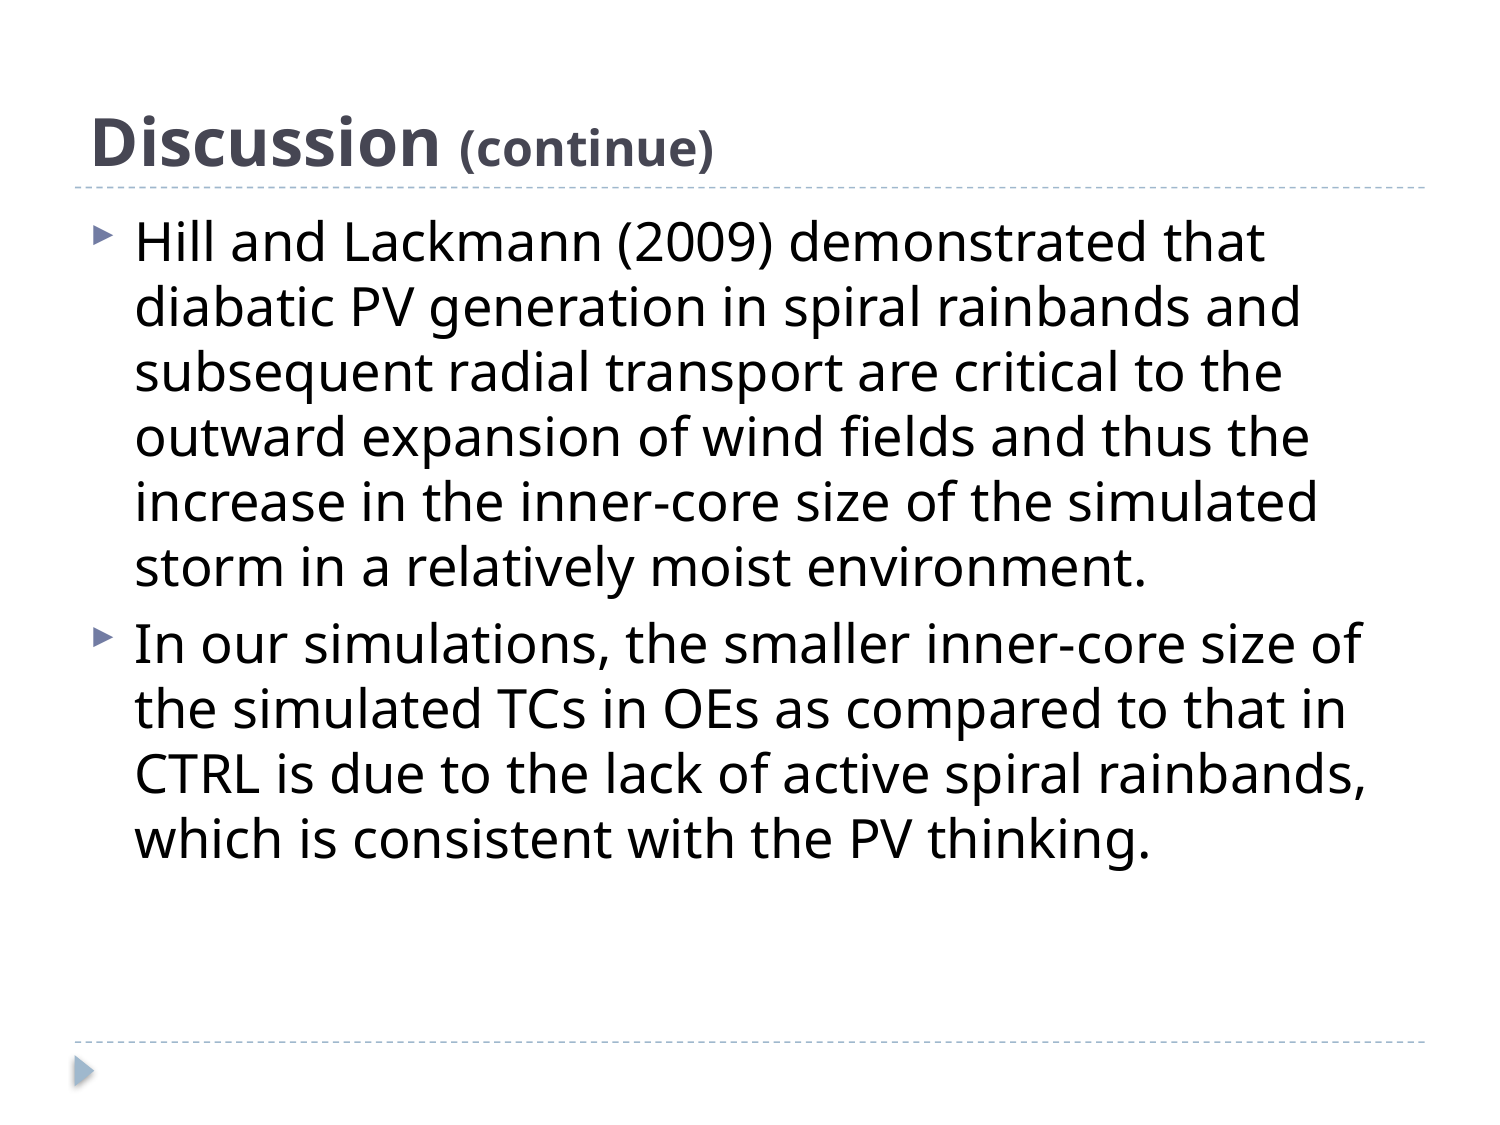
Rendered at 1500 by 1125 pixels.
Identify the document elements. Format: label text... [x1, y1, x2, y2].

title Discussion (continue) [75, 24, 1425, 188]
list Hill and Lackmann (2009) demonstrated that diabatic PV generation in spiral rainbands and subsequent radial transport are critical to the outward expansion of wind fields and thus the increase in the inner-core size of the simulated storm in a relatively moist environment. In our simulations, the smaller inner-core size of the simulated TCs in OEs as compared to that in CTRL is due to the lack of active spiral rainbands, which is consistent with the PV thinking. [75, 200, 1425, 1010]
